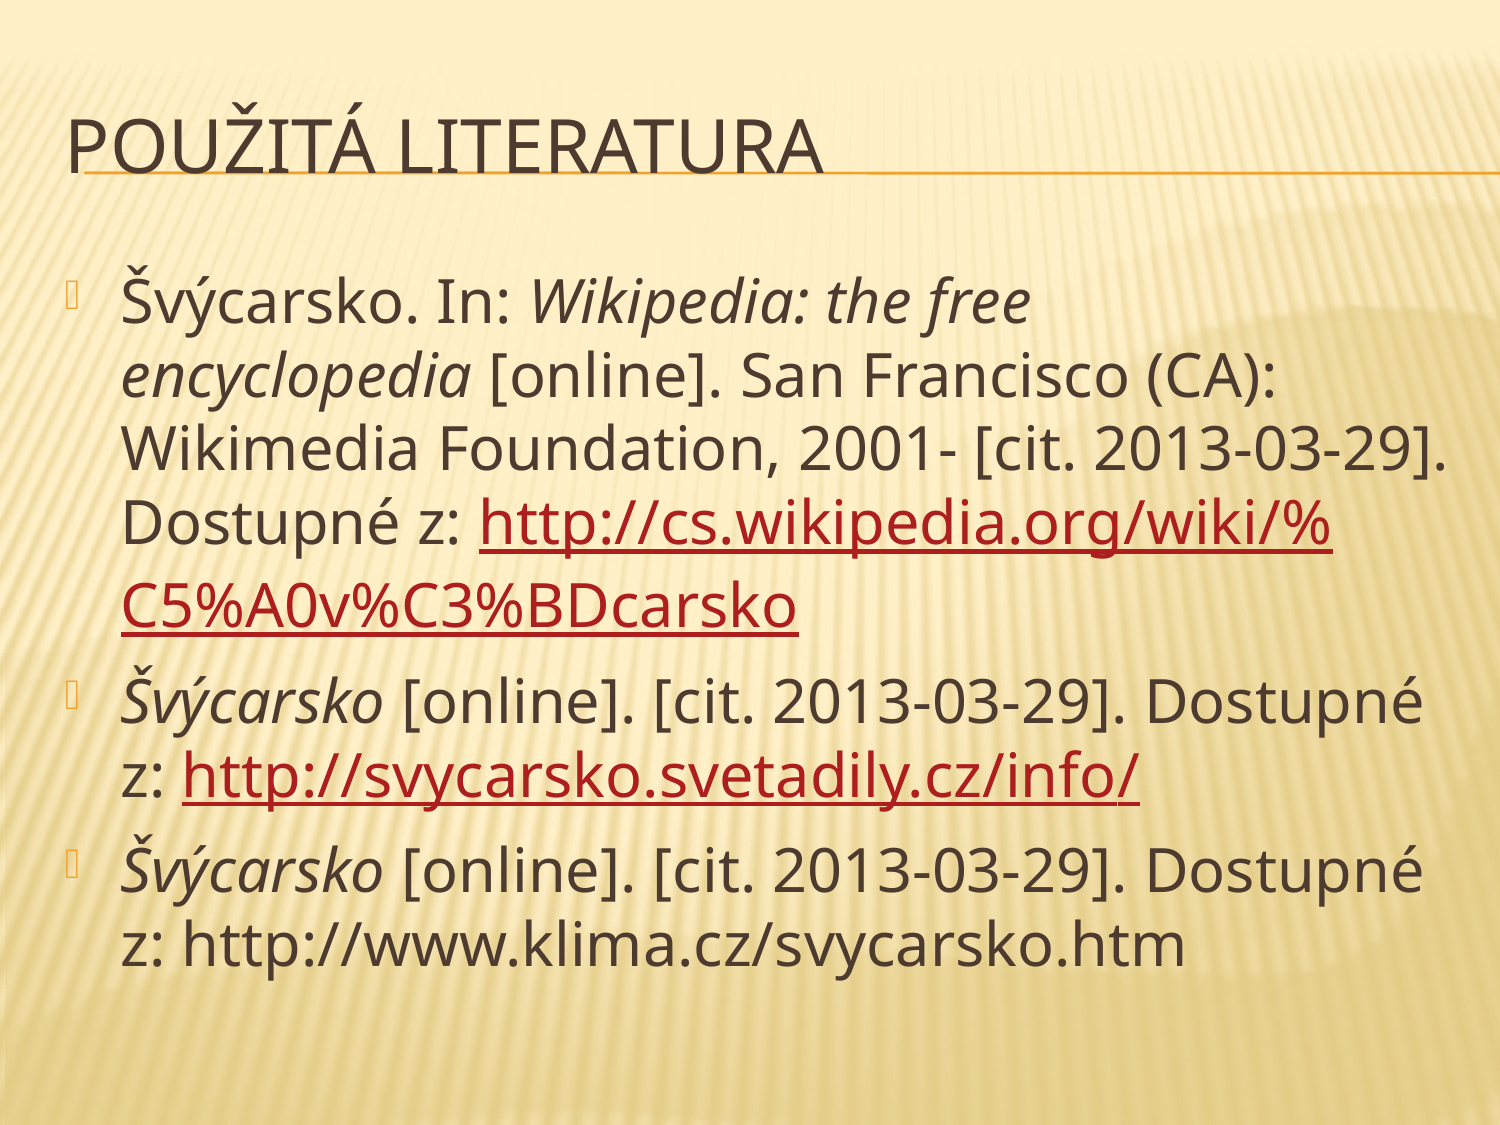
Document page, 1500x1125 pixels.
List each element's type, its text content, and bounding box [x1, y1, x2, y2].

list Švýcarsko. In: Wikipedia: the free encyclopedia [online]. San Francisco (CA): Wikimedia Foundation, 2001- [cit. 2013-03-29]. Dostupné z: http://cs.wikipedia.org/wiki/%C5%A0v%C3%BDcarsko Švýcarsko [online]. [cit. 2013-03-29]. Dostupné z: http://svycarsko.svetadily.cz/info/ Švýcarsko [online]. [cit. 2013-03-29]. Dostupné z: http://www.klima.cz/svycarsko.htm [50, 254, 1475, 998]
title Použitá literatura [50, 75, 1475, 213]
